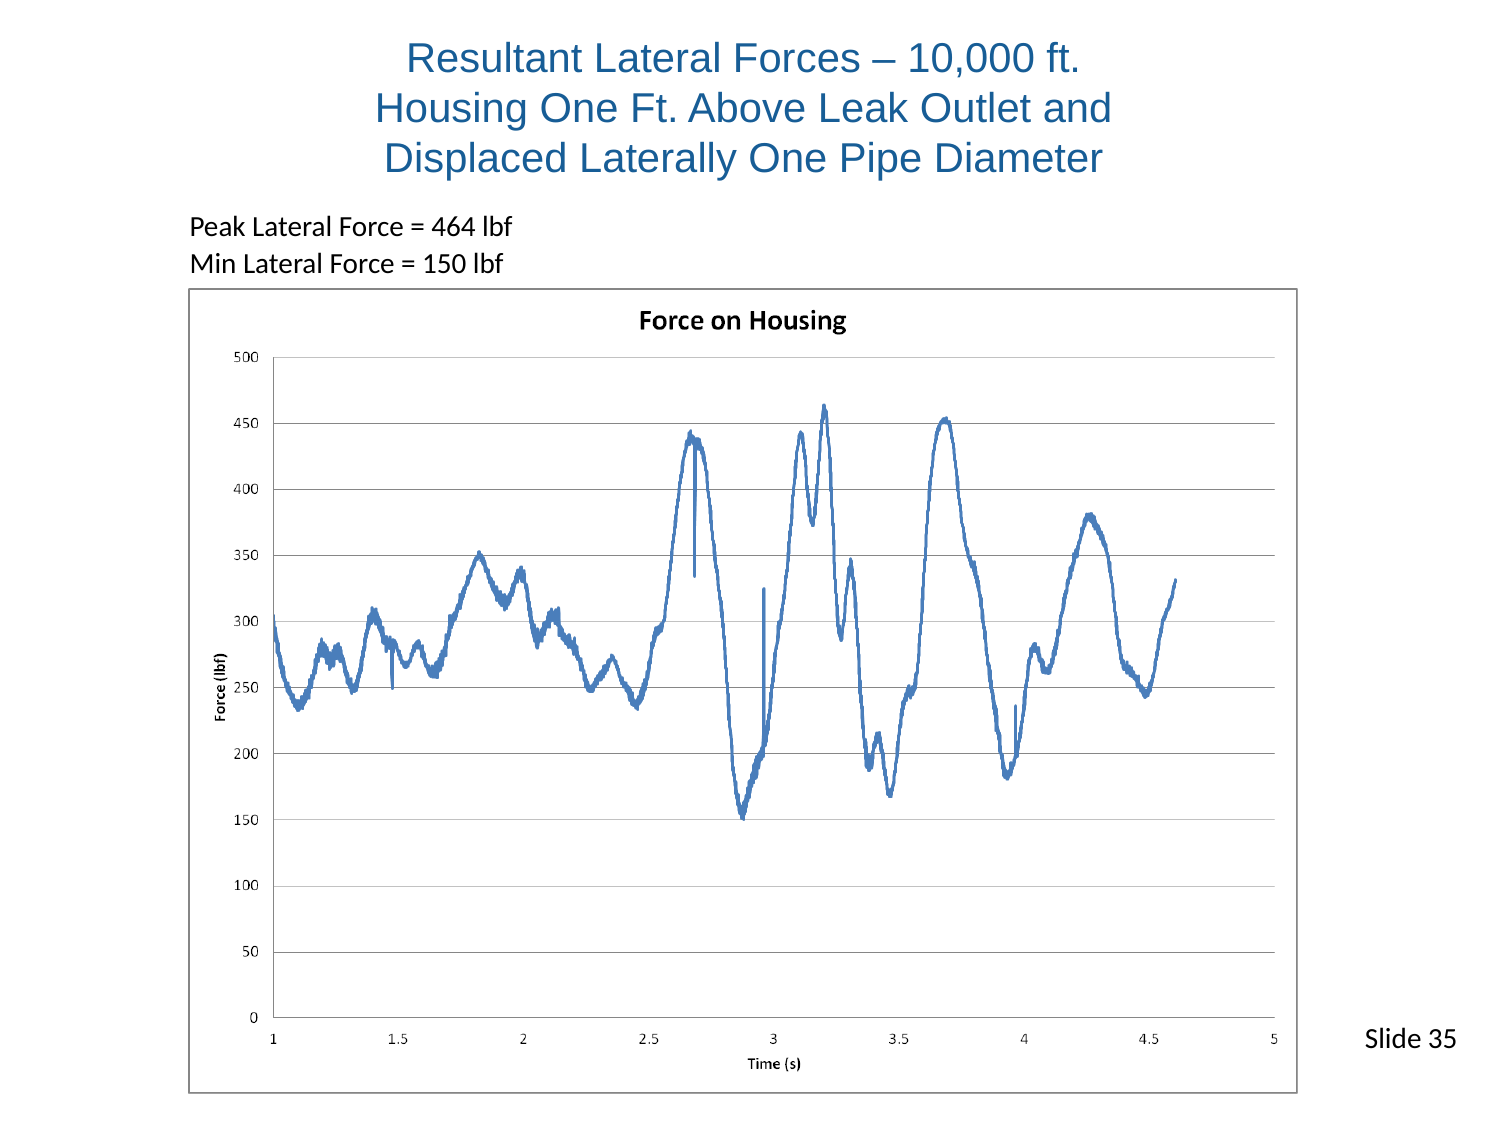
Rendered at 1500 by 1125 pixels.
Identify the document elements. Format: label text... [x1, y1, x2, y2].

text_box Min Lateral Force = 150 lbf [174, 237, 550, 288]
text_box Peak Lateral Force = 464 lbf [174, 199, 550, 237]
picture [187, 287, 1298, 1095]
text_box Slide 35 [1349, 1012, 1500, 1063]
title Resultant Lateral Forces – 10,000 ft. Housing One Ft. Above Leak Outlet and Displaced Laterally One Pipe Diameter [262, 24, 1225, 188]
